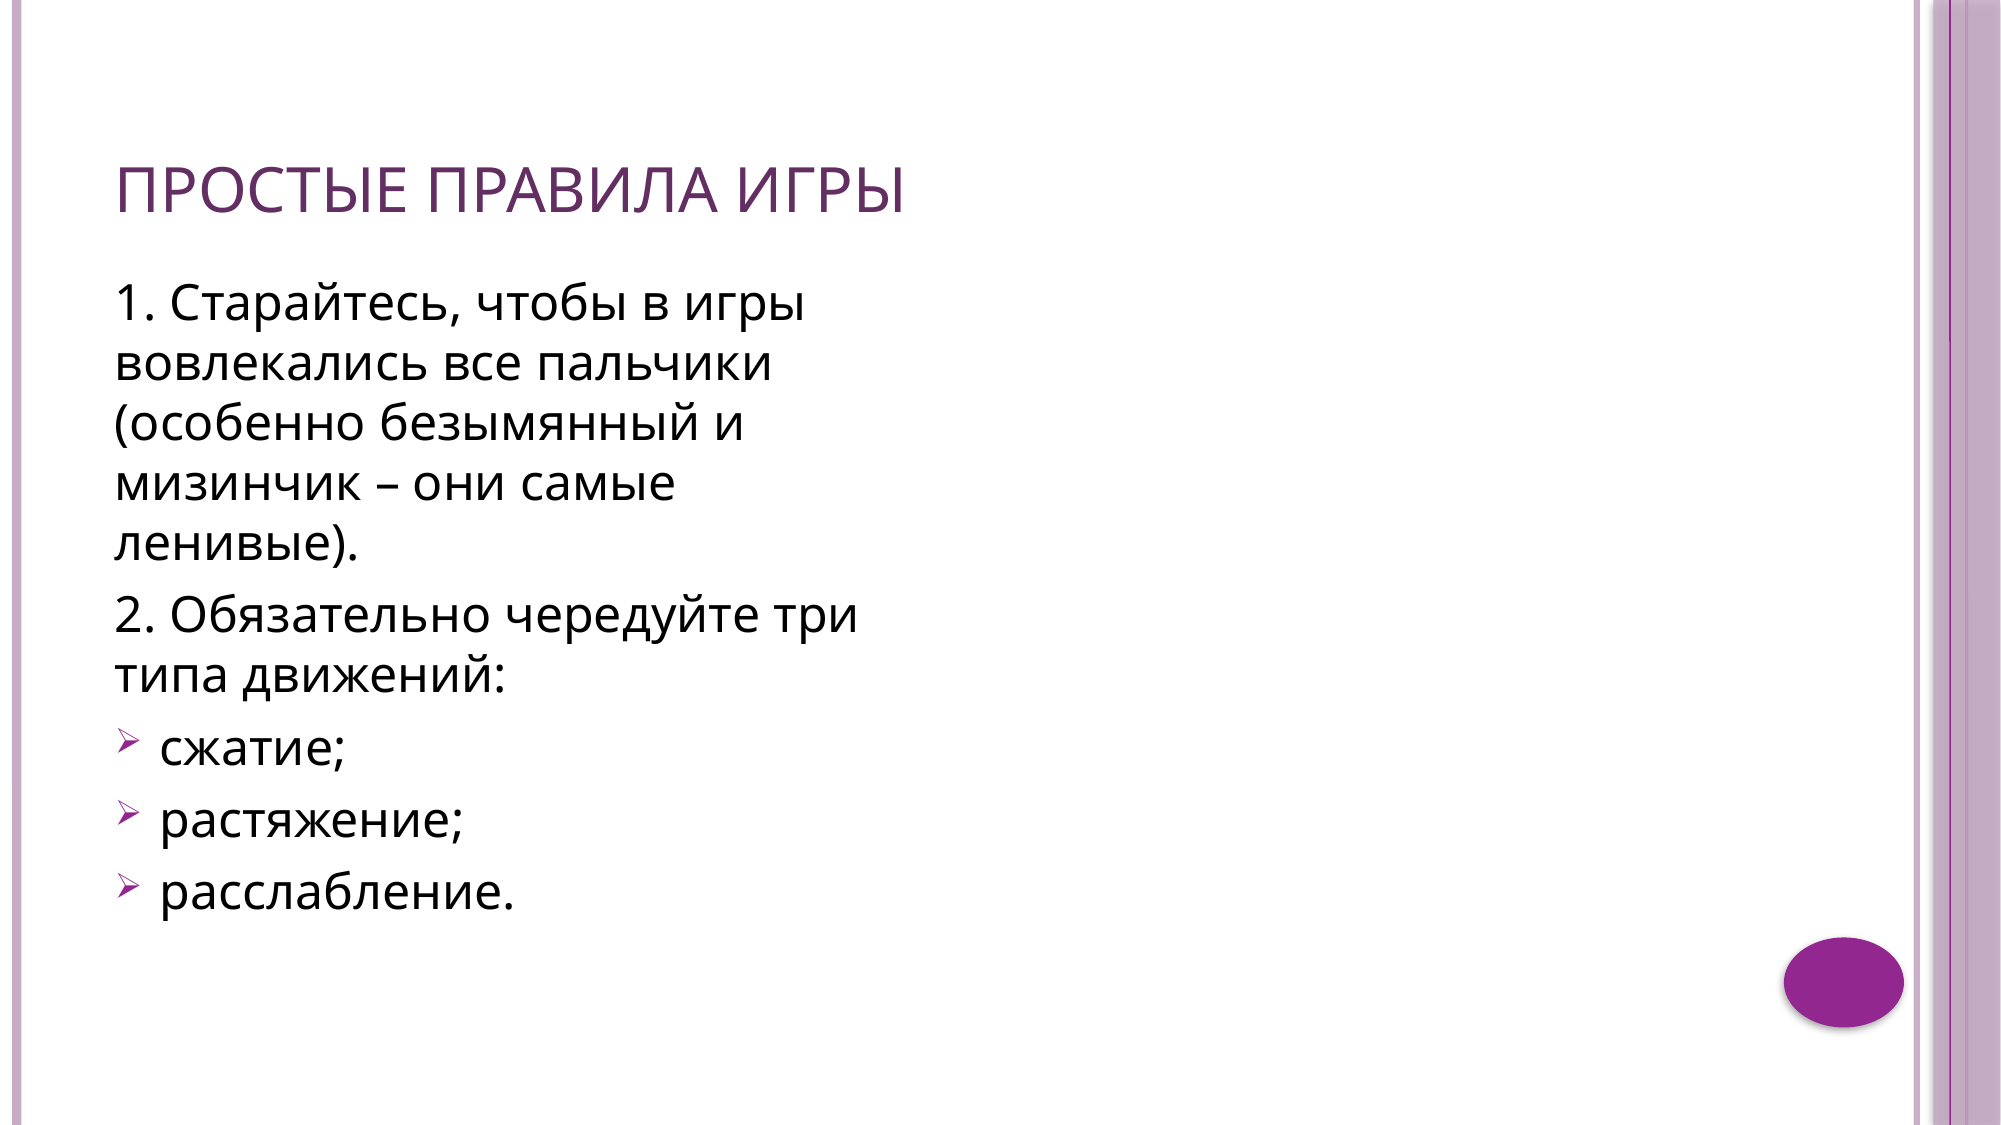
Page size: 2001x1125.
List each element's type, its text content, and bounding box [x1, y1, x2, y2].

list 1. Старайтесь, чтобы в игры вовлекались все пальчики (особенно безымянный и мизинчик – они самые ленивые). 2. Обязательно чередуйте три типа движений: сжатие; растяжение; расслабление. [99, 262, 900, 1013]
title Простые правила игры [99, 45, 1734, 233]
